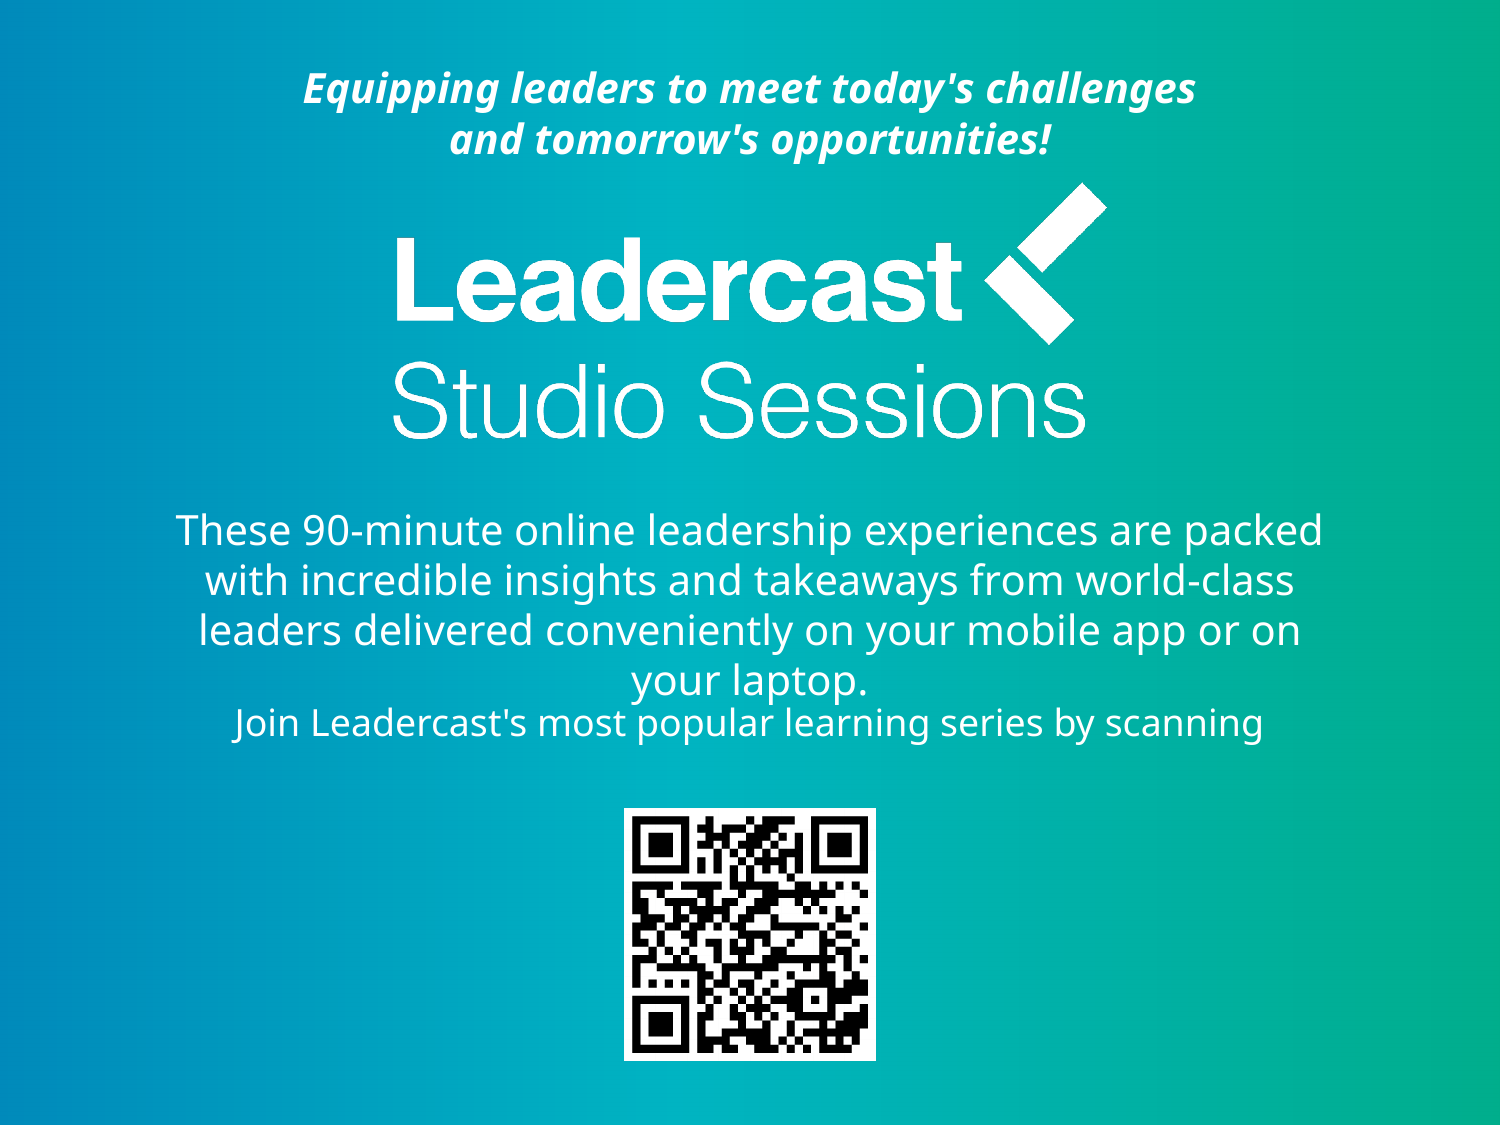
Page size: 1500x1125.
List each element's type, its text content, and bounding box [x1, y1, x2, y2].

text_box Join Leadercast's most popular learning series by scanning [177, 691, 1323, 751]
picture [283, 0, 1500, 1125]
text_box Equipping leaders to meet today's challenges and tomorrow's opportunities! [240, 54, 1259, 220]
text_box These 90-minute online leadership experiences are packed with incredible insights and takeaways from world-class leaders delivered conveniently on your mobile app or on your laptop. [137, 496, 1363, 712]
